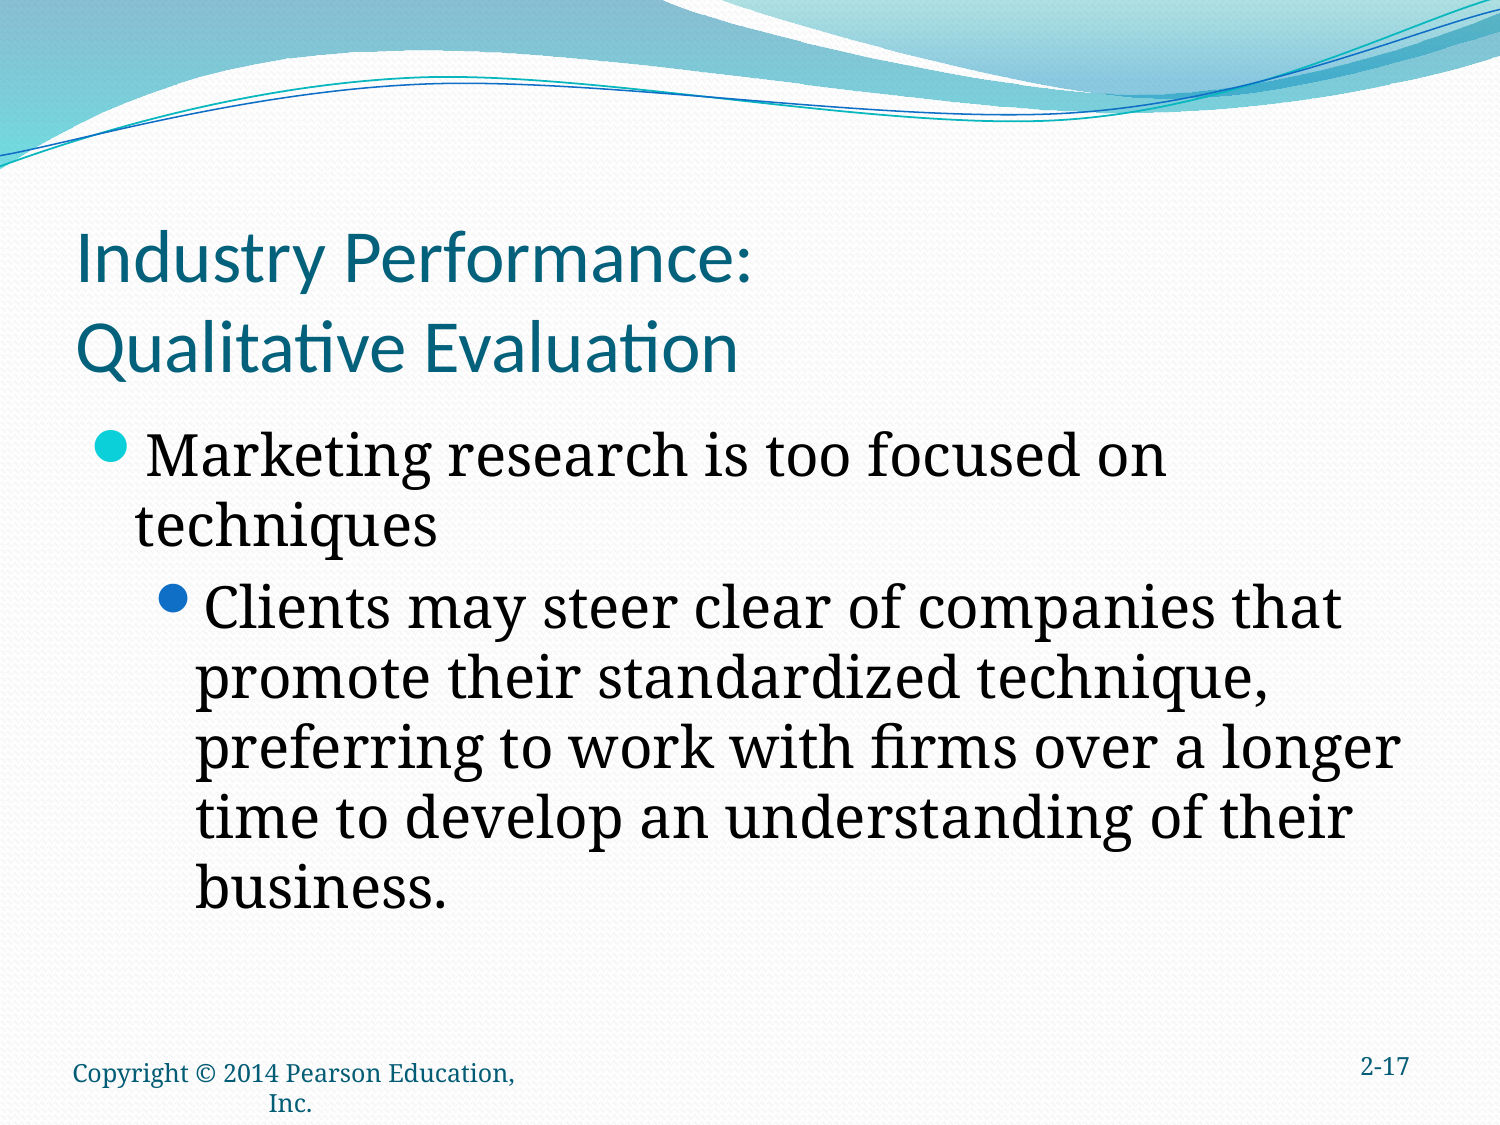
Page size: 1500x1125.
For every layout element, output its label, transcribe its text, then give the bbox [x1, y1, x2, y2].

footer Copyright © 2014 Pearson Education, Inc. [37, 1050, 550, 1110]
list Marketing research is too focused on techniques Clients may steer clear of companies that promote their standardized technique, preferring to work with firms over a longer time to develop an understanding of their business. [74, 410, 1426, 1125]
slide_number 2-17 [1299, 1042, 1425, 1103]
title Industry Performance: Qualitative Evaluation [74, 199, 1426, 388]
